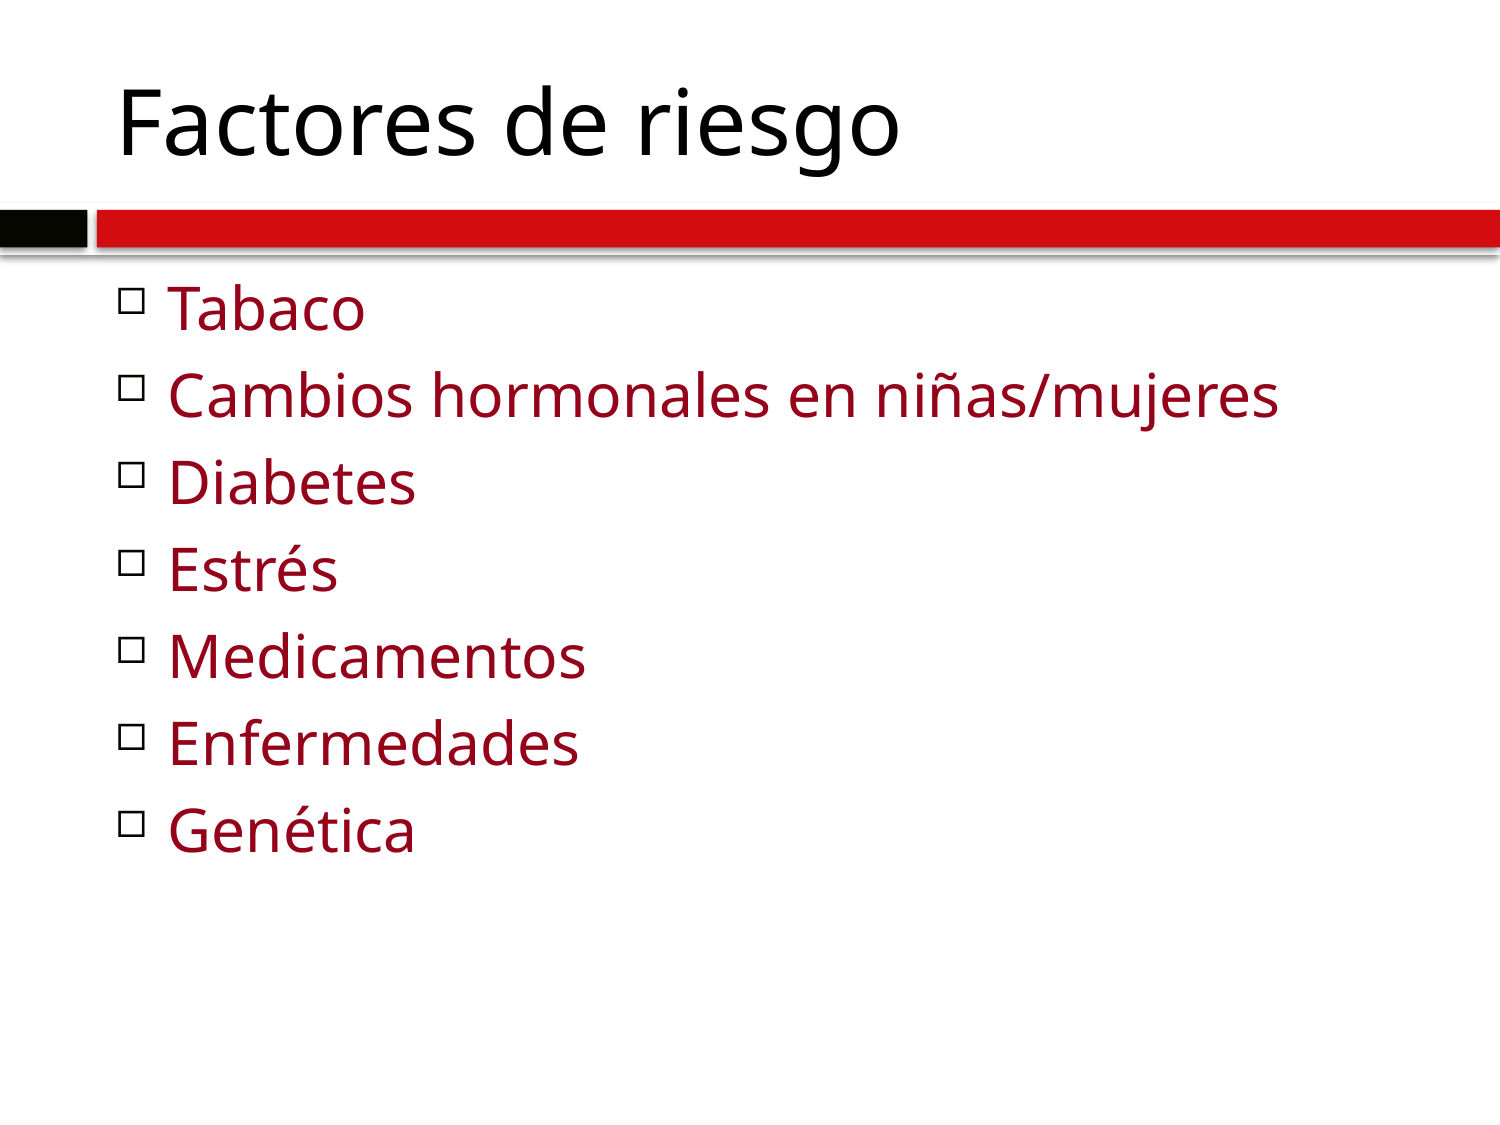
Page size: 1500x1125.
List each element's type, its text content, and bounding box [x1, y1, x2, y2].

list Tabaco Cambios hormonales en niñas/mujeres Diabetes Estrés Medicamentos Enfermedades Genética [100, 262, 1438, 1000]
title Factores de riesgo [100, 37, 1438, 200]
